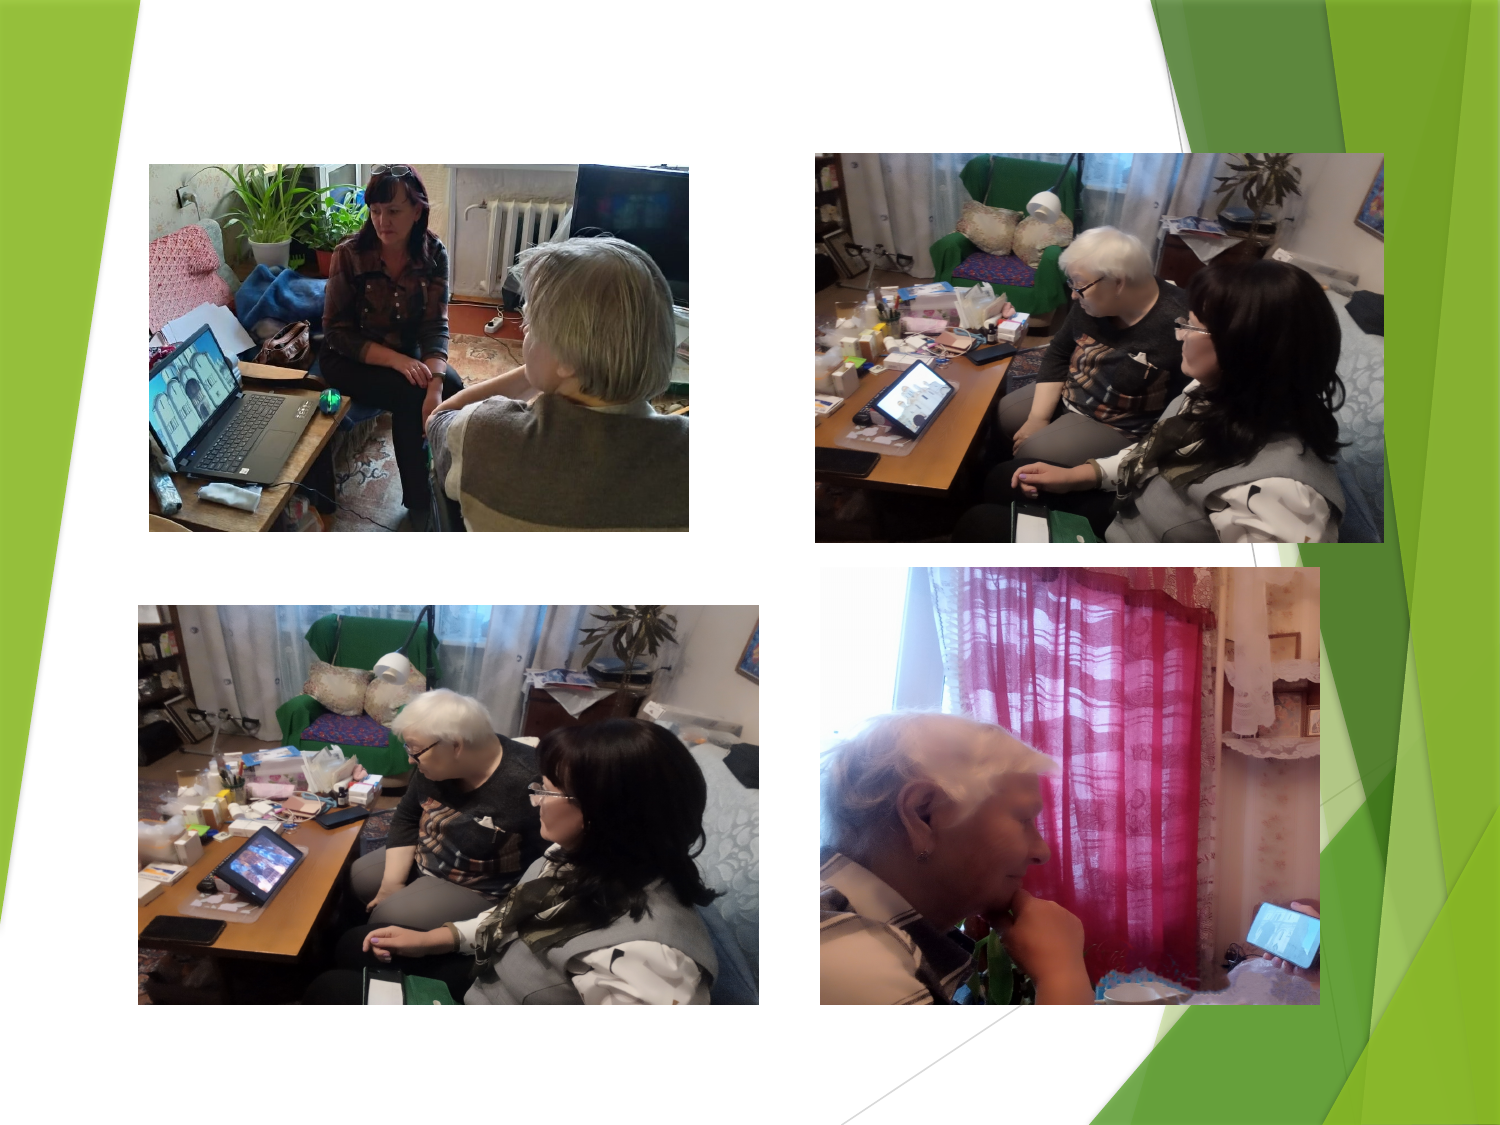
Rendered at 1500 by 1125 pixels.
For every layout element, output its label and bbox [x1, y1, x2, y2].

picture [815, 153, 1385, 543]
picture [138, 604, 759, 1005]
text_box [138, 117, 1226, 211]
picture [819, 566, 1321, 1005]
picture [148, 163, 689, 533]
text_box [82, 351, 1442, 1090]
